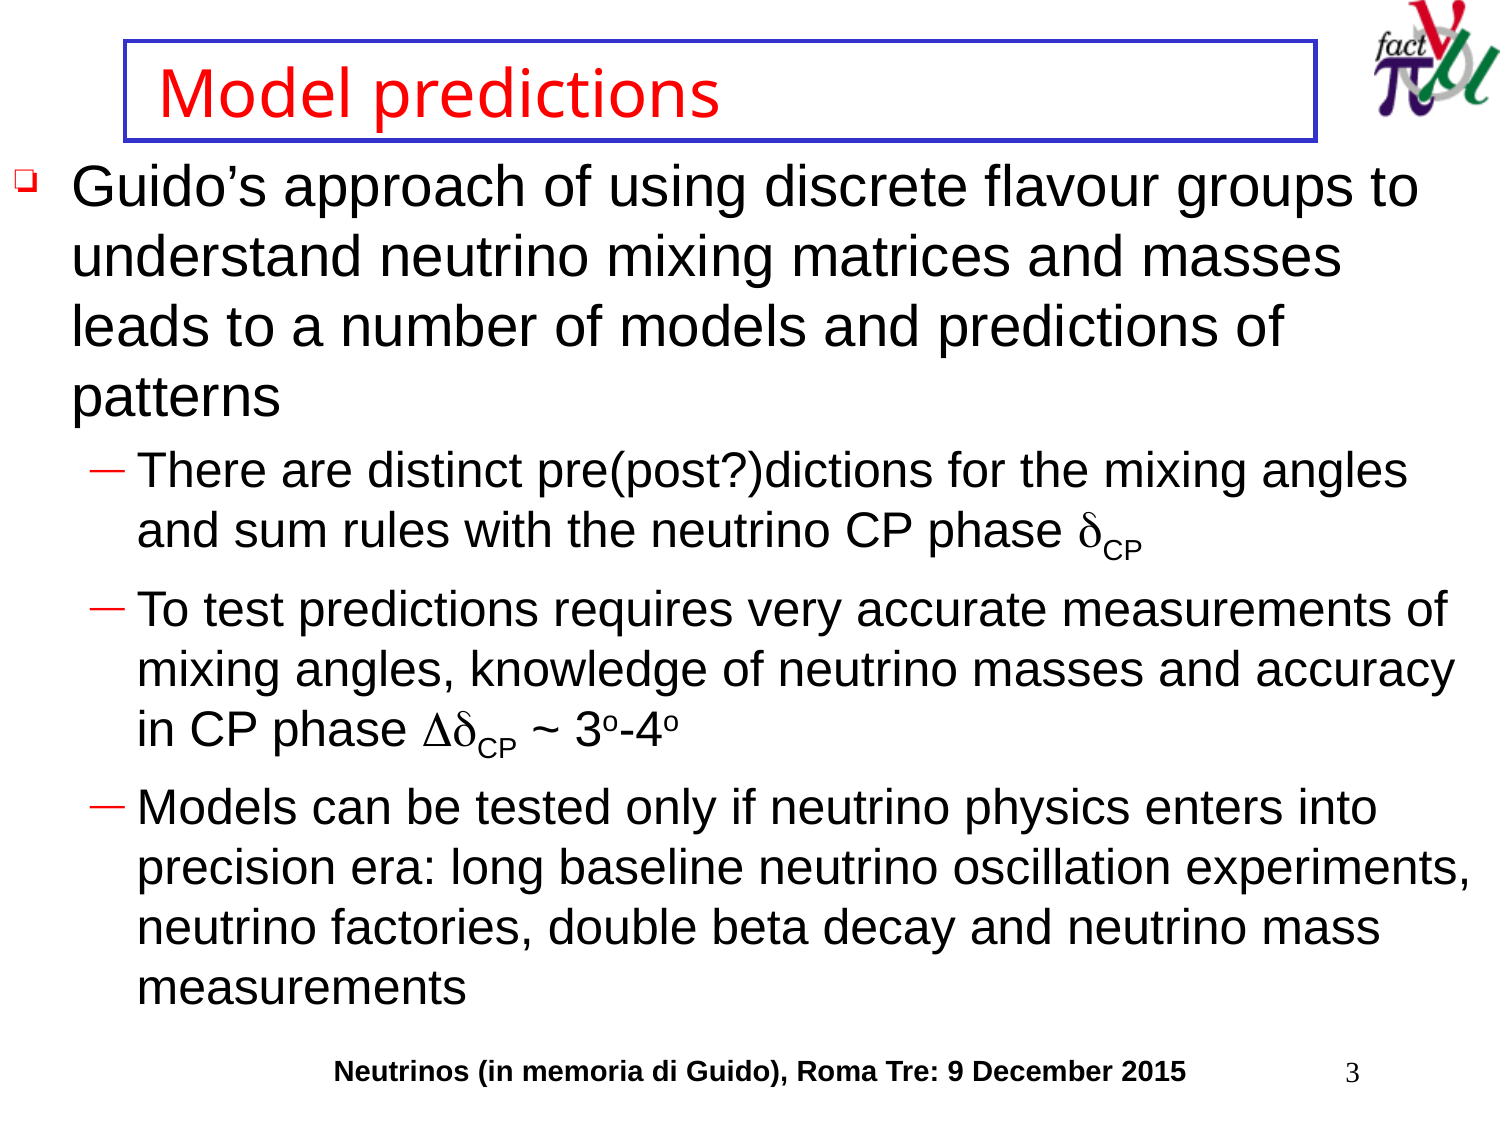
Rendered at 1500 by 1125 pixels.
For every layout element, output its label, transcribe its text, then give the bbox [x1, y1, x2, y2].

text_box Neutrinos (in memoria di Guido), Roma Tre: 9 December 2015 [281, 1044, 1240, 1098]
title Model predictions [123, 39, 1318, 140]
text_box Guido’s approach of using discrete flavour groups to understand neutrino mixing matrices and masses leads to a number of models and predictions of patterns There are distinct pre(post?)dictions for the mixing angles and sum rules with the neutrino CP phase dCP To test predictions requires very accurate measurements of mixing angles, knowledge of neutrino masses and accuracy in CP phase DdCP ~ 3o-4o Models can be tested only if neutrino physics enters into precision era: long baseline neutrino oscillation experiments, neutrino factories, double beta decay and neutrino mass measurements [0, 140, 1500, 1045]
picture [1374, 0, 1500, 125]
